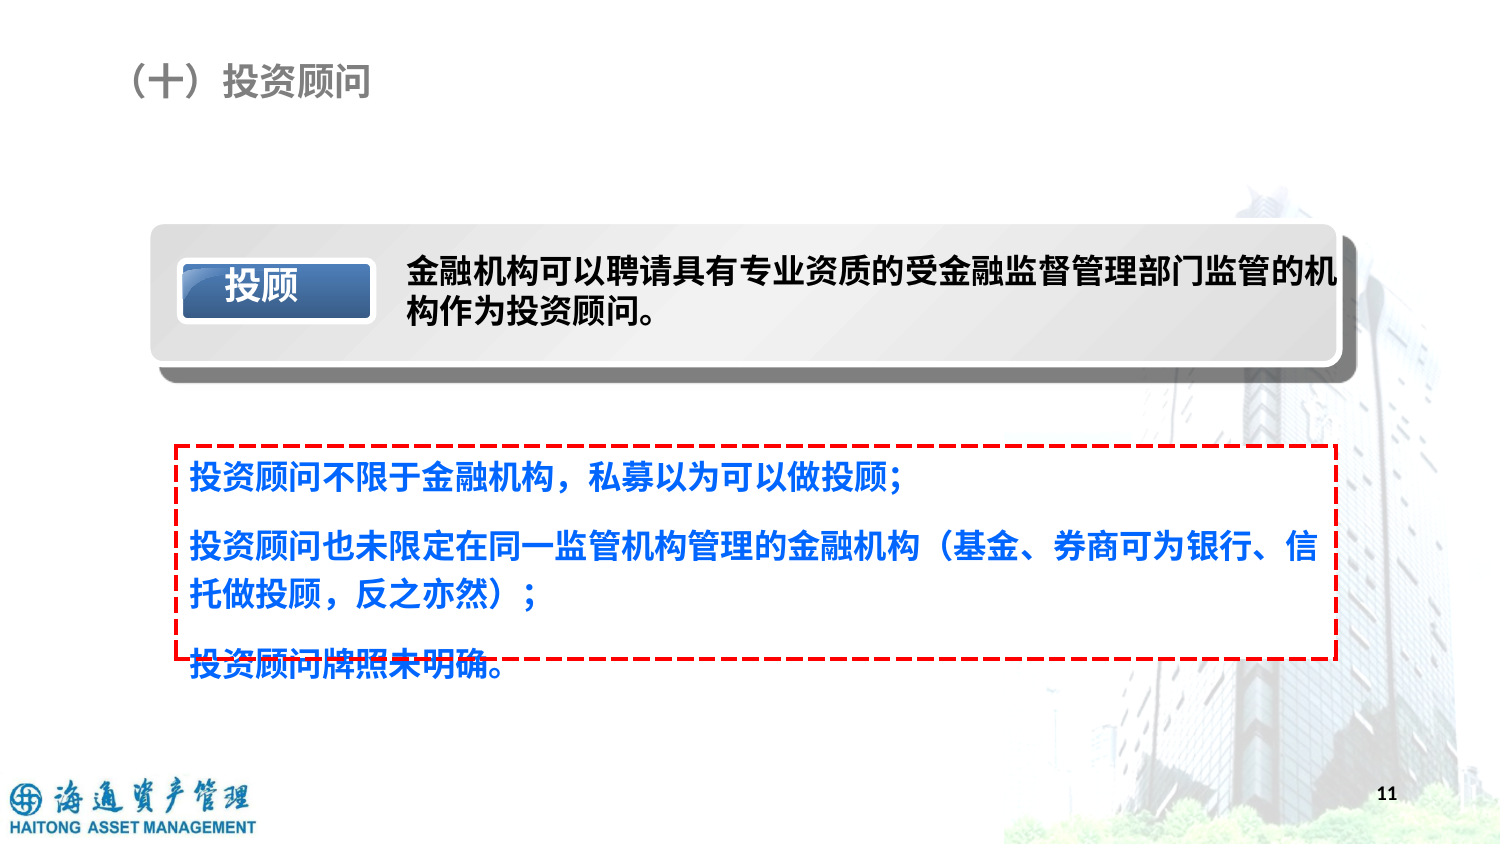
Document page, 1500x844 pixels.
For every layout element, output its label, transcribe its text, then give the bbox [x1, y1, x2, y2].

text_box 金融机构可以聘请具有专业资质的受金融监督管理部门监管的机构作为投资顾问。 [394, 244, 1353, 337]
text_box [351, 260, 374, 322]
picture [0, 772, 258, 844]
text_box 投顾 [350, 256, 361, 314]
text_box 11 [1335, 762, 1398, 805]
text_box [128, 252, 347, 329]
table_header 投资顾问不限于金融机构，私募以为可以做投顾； 投资顾问也未限定在同一监管机构管理的金融机构（基金、券商可为银行、信托做投顾，反之亦然）； 投资顾问牌照未明确。 [176, 446, 1336, 659]
text_box （十）投资顾问 [97, 52, 1030, 110]
text_box [147, 221, 1340, 365]
